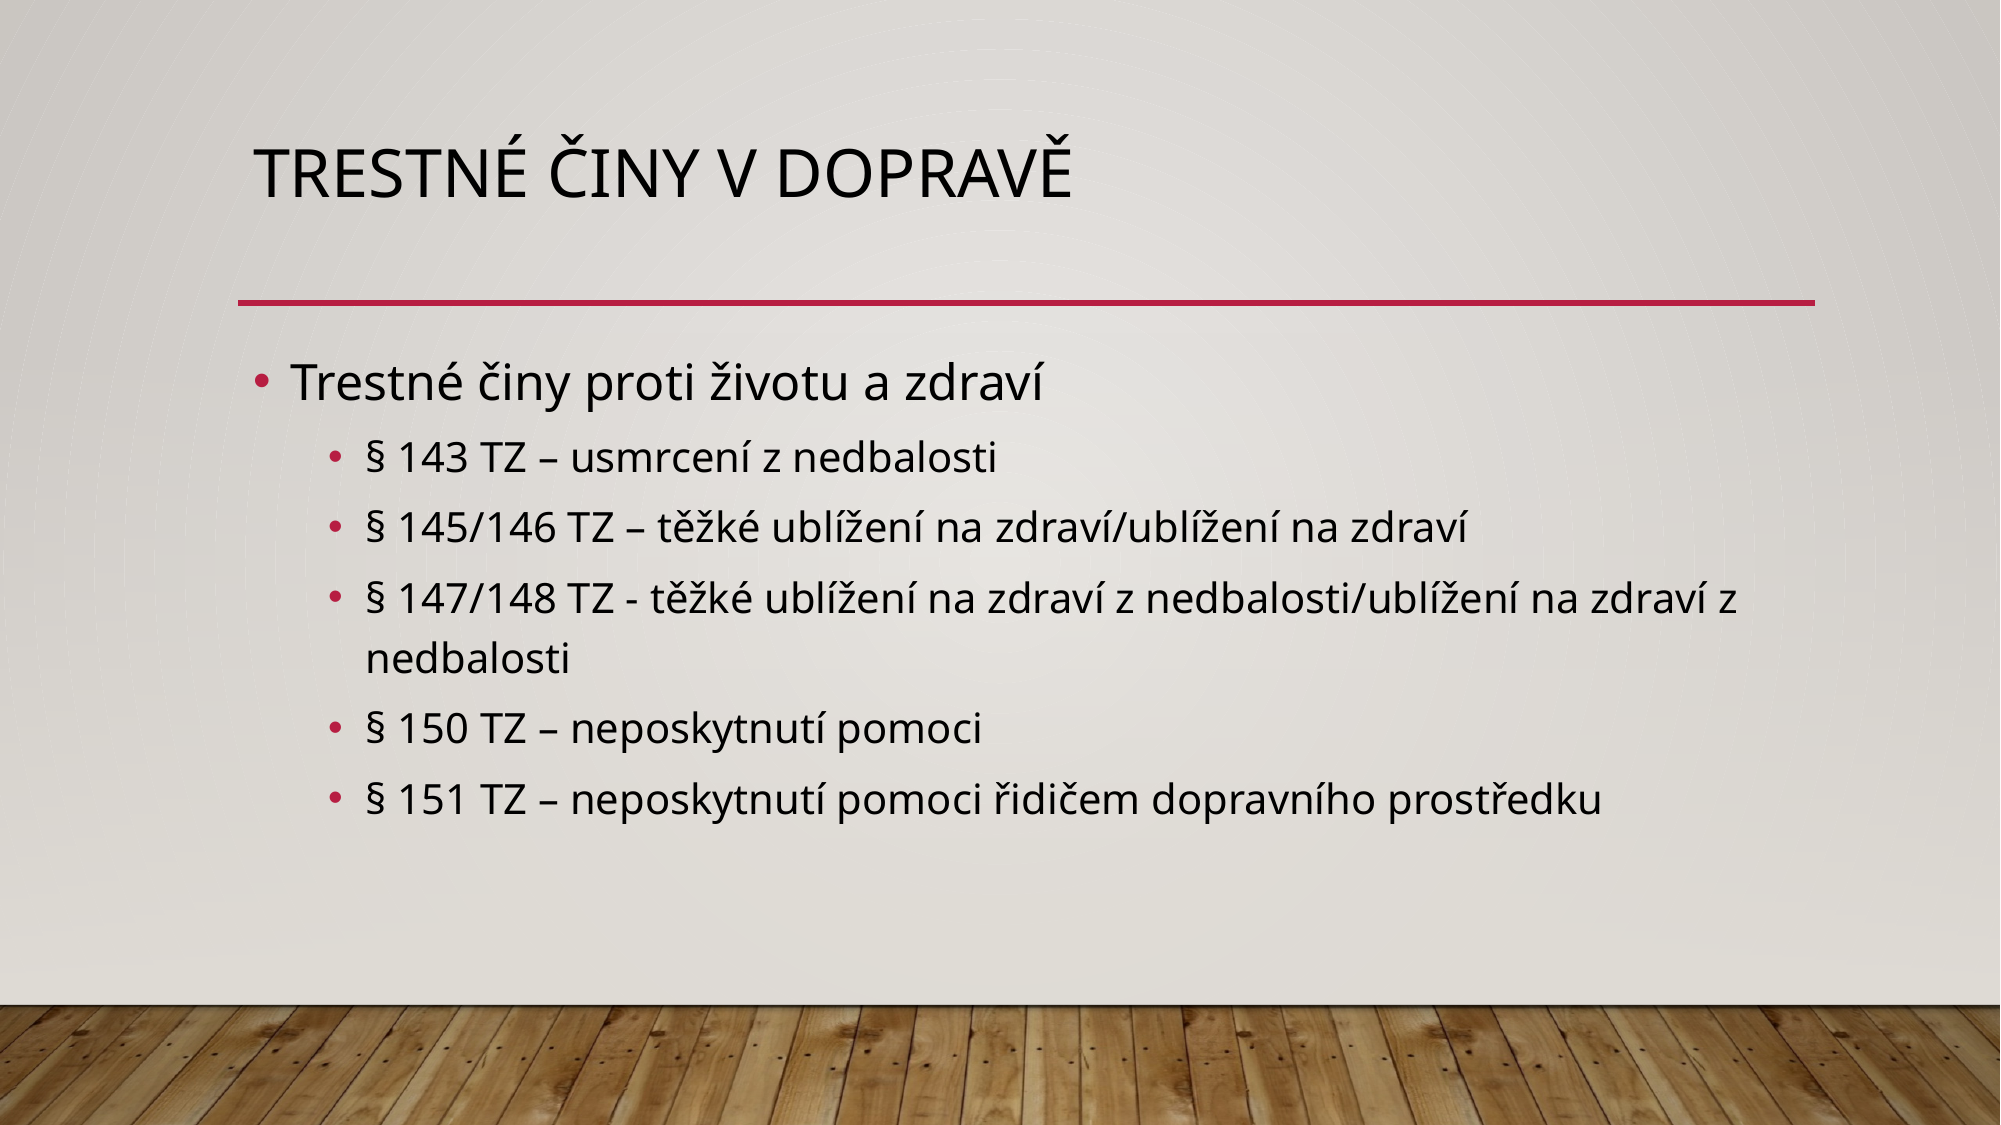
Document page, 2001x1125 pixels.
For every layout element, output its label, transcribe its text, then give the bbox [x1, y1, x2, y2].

title Trestné činy v dopravě [238, 131, 1814, 305]
list Trestné činy proti životu a zdraví § 143 TZ – usmrcení z nedbalosti § 145/146 TZ – těžké ublížení na zdraví/ublížení na zdraví § 147/148 TZ - těžké ublížení na zdraví z nedbalosti/ublížení na zdraví z nedbalosti § 150 TZ – neposkytnutí pomoci § 151 TZ – neposkytnutí pomoci řidičem dopravního prostředku [238, 330, 1814, 897]
picture [0, 1005, 2000, 1125]
